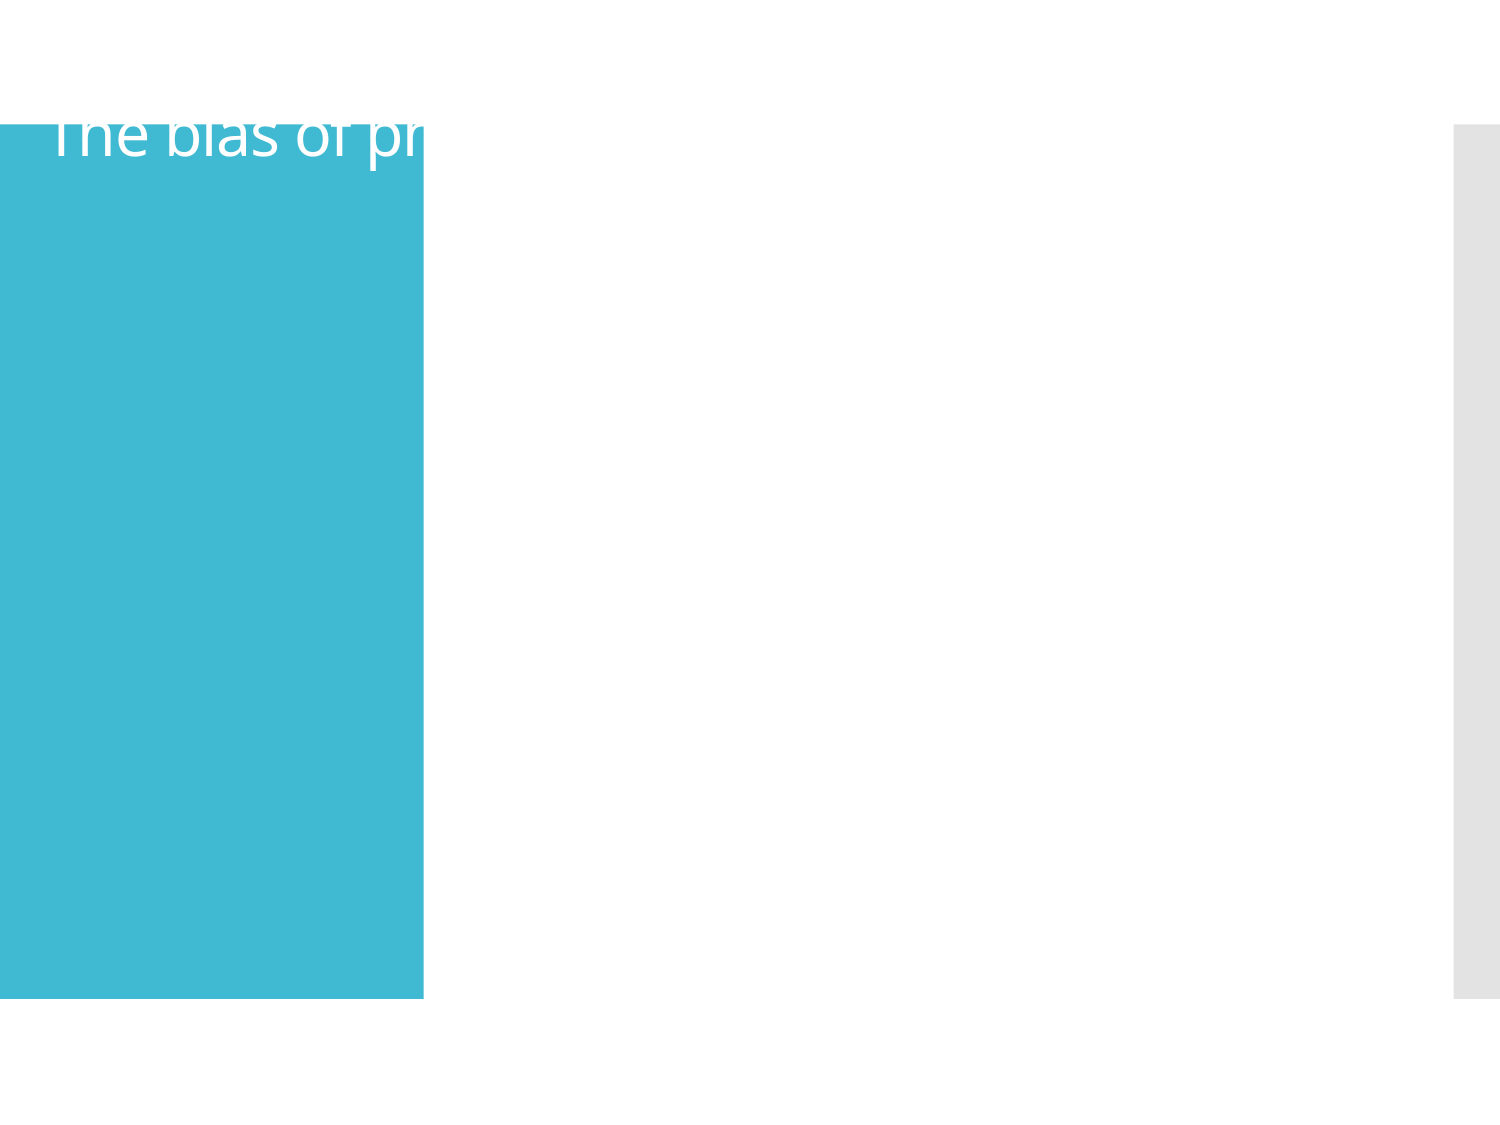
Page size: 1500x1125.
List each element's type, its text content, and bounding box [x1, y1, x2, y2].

title The bias of physical distance [29, 42, 1248, 231]
